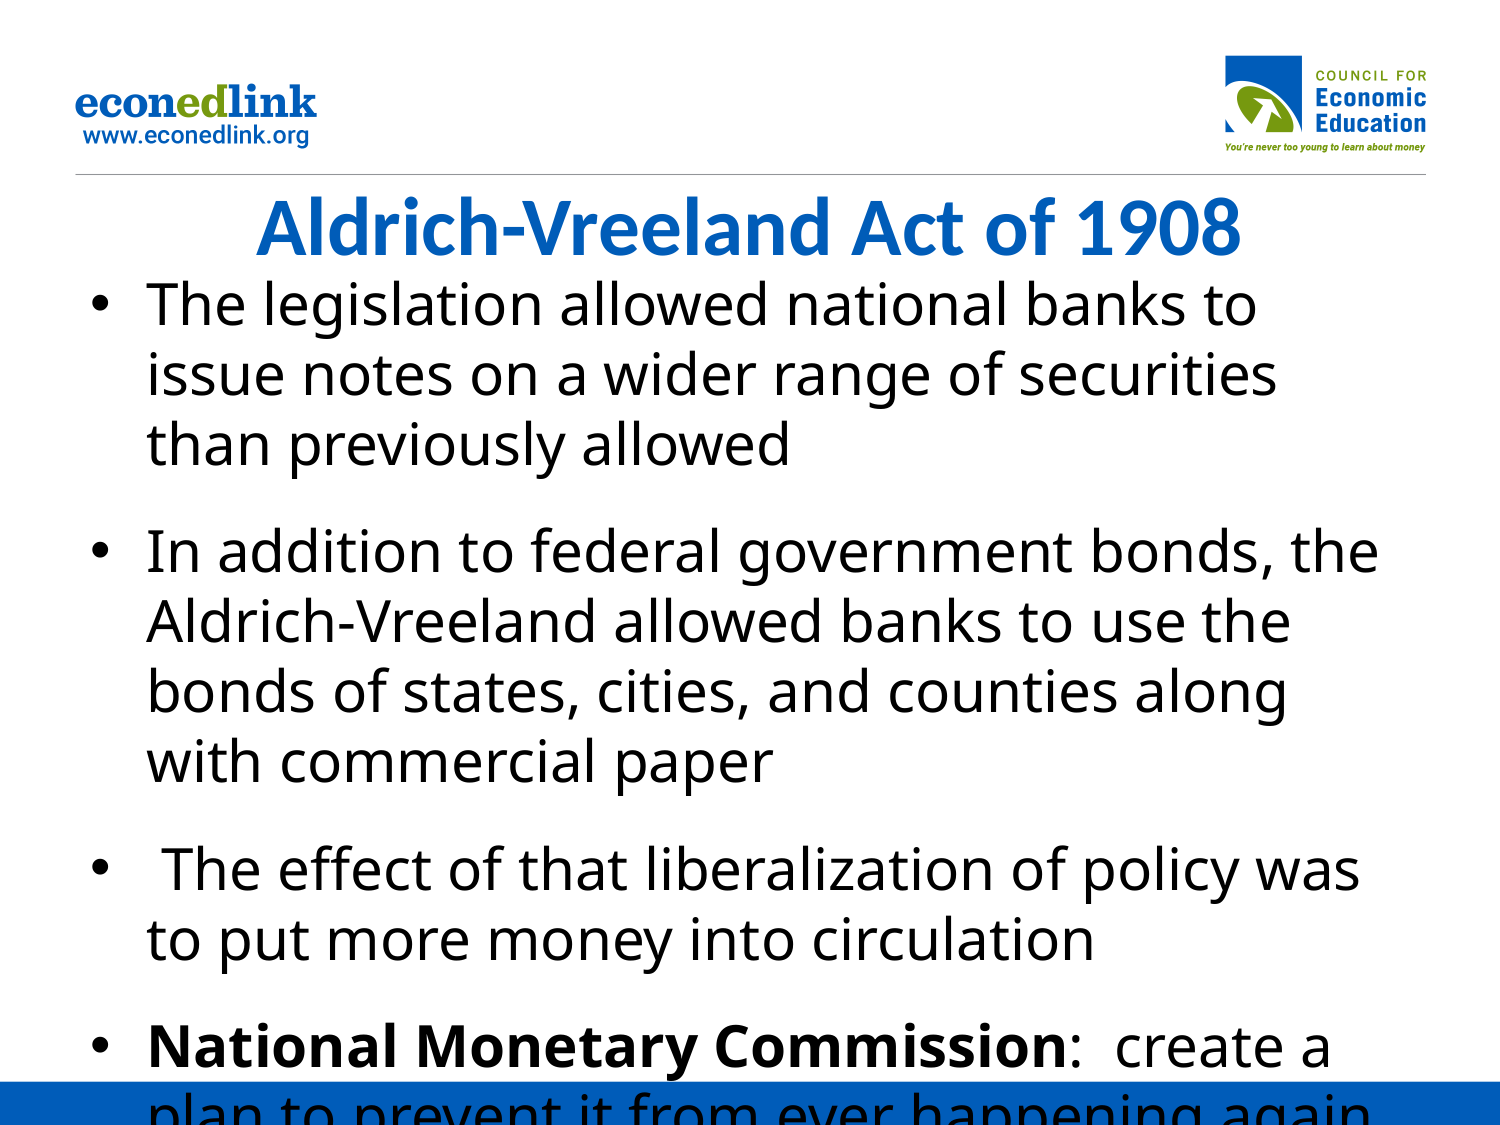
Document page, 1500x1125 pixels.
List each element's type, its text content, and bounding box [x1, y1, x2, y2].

list The legislation allowed national banks to issue notes on a wider range of securities than previously allowed In addition to federal government bonds, the Aldrich-Vreeland allowed banks to use the bonds of states, cities, and counties along with commercial paper The effect of that liberalization of policy was to put more money into circulation National Monetary Commission: create a plan to prevent it from ever happening again [74, 259, 1426, 1081]
title Aldrich-Vreeland Act of 1908 [74, 165, 1426, 259]
picture [0, 0, 1500, 1125]
